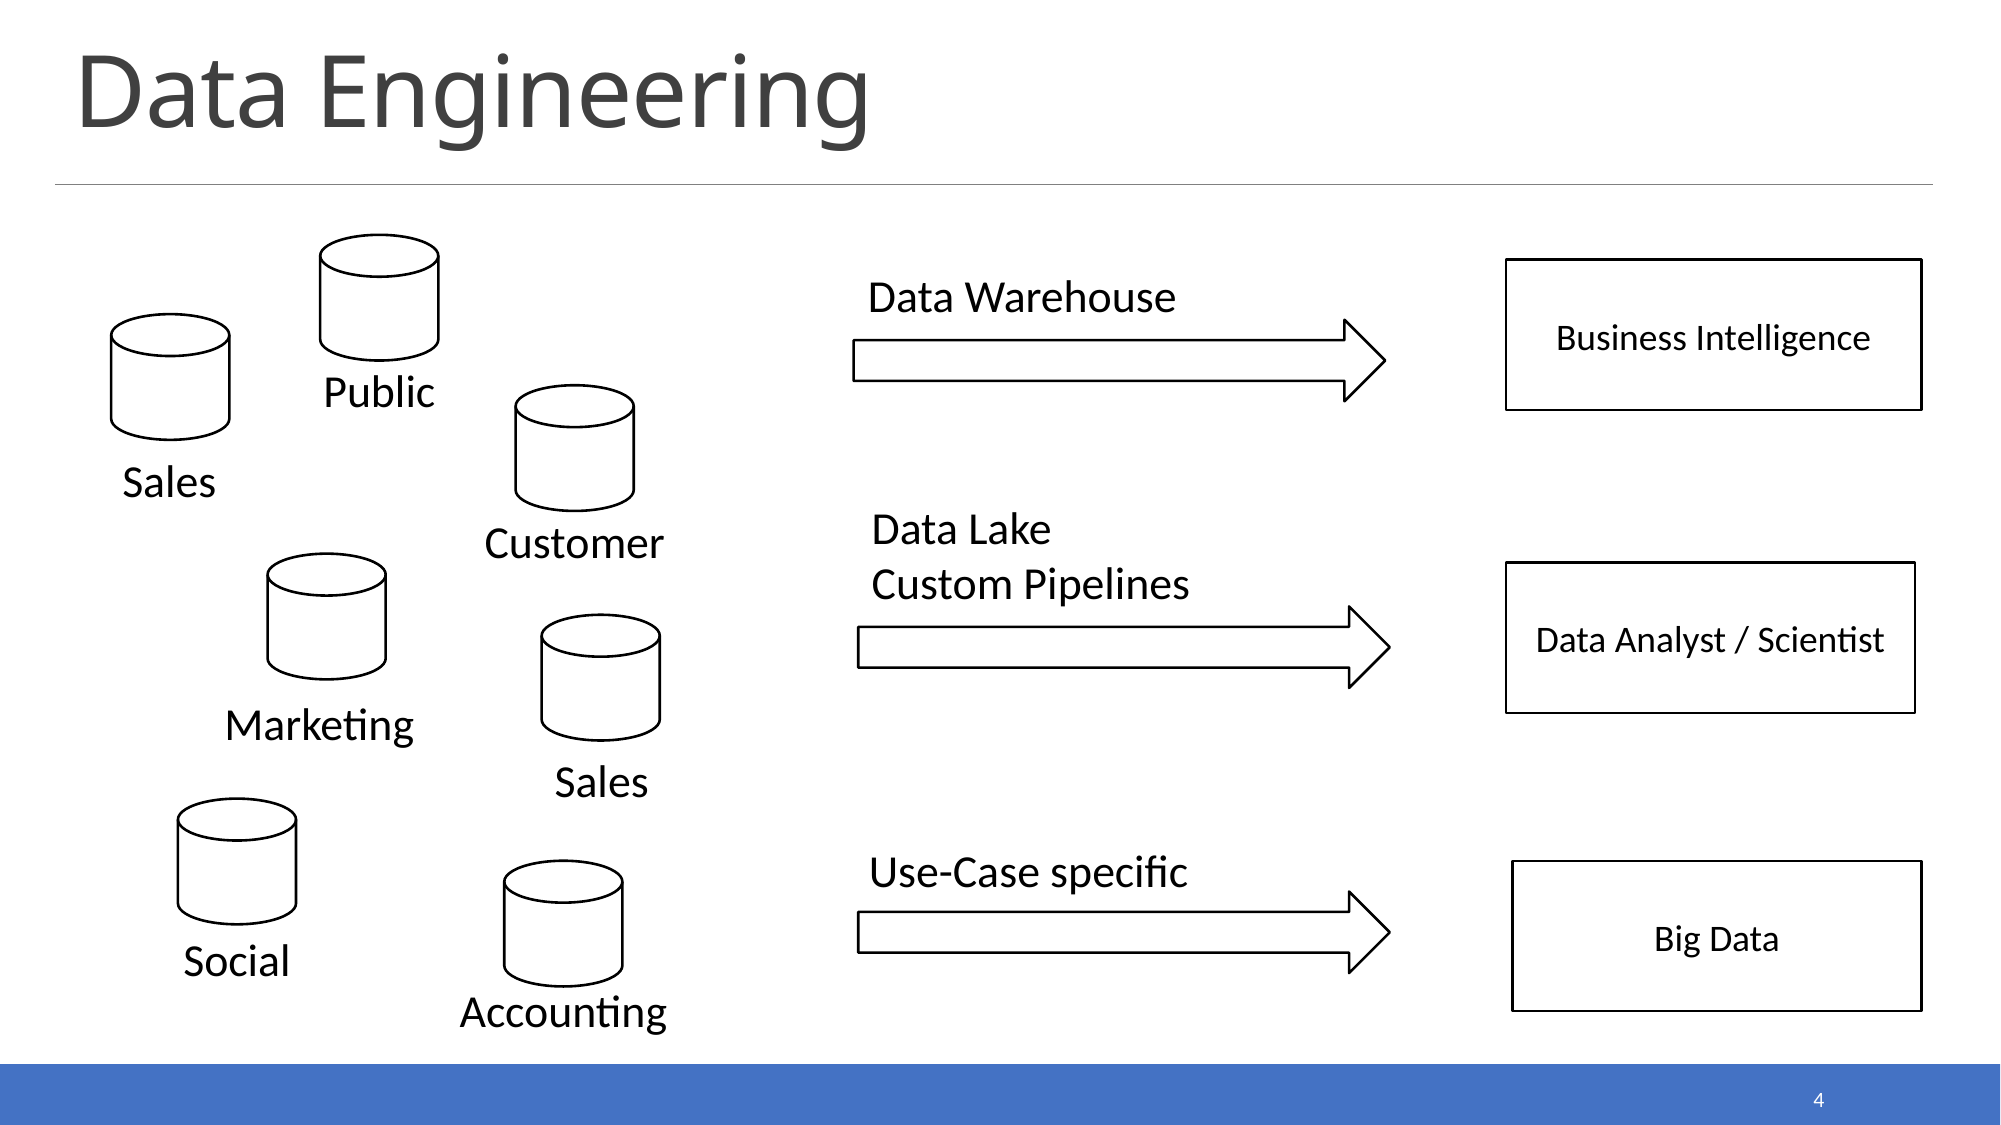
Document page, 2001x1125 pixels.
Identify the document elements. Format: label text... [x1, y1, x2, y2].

text_box Accounting [444, 974, 683, 1044]
text_box [318, 233, 440, 354]
text_box Customer [464, 505, 686, 575]
text_box Data Warehouse [853, 259, 1306, 330]
text_box [514, 383, 636, 505]
text_box Sales [513, 744, 691, 815]
text_box Big Data [1511, 860, 1923, 1012]
text_box [856, 890, 1391, 975]
title Data Engineering [59, 29, 1938, 156]
text_box [266, 552, 387, 681]
text_box Marketing [200, 687, 439, 758]
text_box [176, 797, 298, 923]
text_box [540, 613, 662, 742]
text_box Data Analyst / Scientist [1505, 561, 1916, 714]
text_box [856, 605, 1391, 690]
slide_number 4 [1624, 1077, 1840, 1120]
text_box Data Lake Custom Pipelines [856, 491, 1310, 617]
text_box Use-Case specific [854, 834, 1307, 905]
text_box [852, 318, 1387, 403]
text_box [109, 312, 231, 442]
text_box [502, 859, 624, 974]
text_box Sales [80, 444, 258, 514]
text_box Business Intelligence [1505, 258, 1923, 411]
text_box Social [126, 923, 348, 994]
text_box Public [268, 354, 490, 425]
